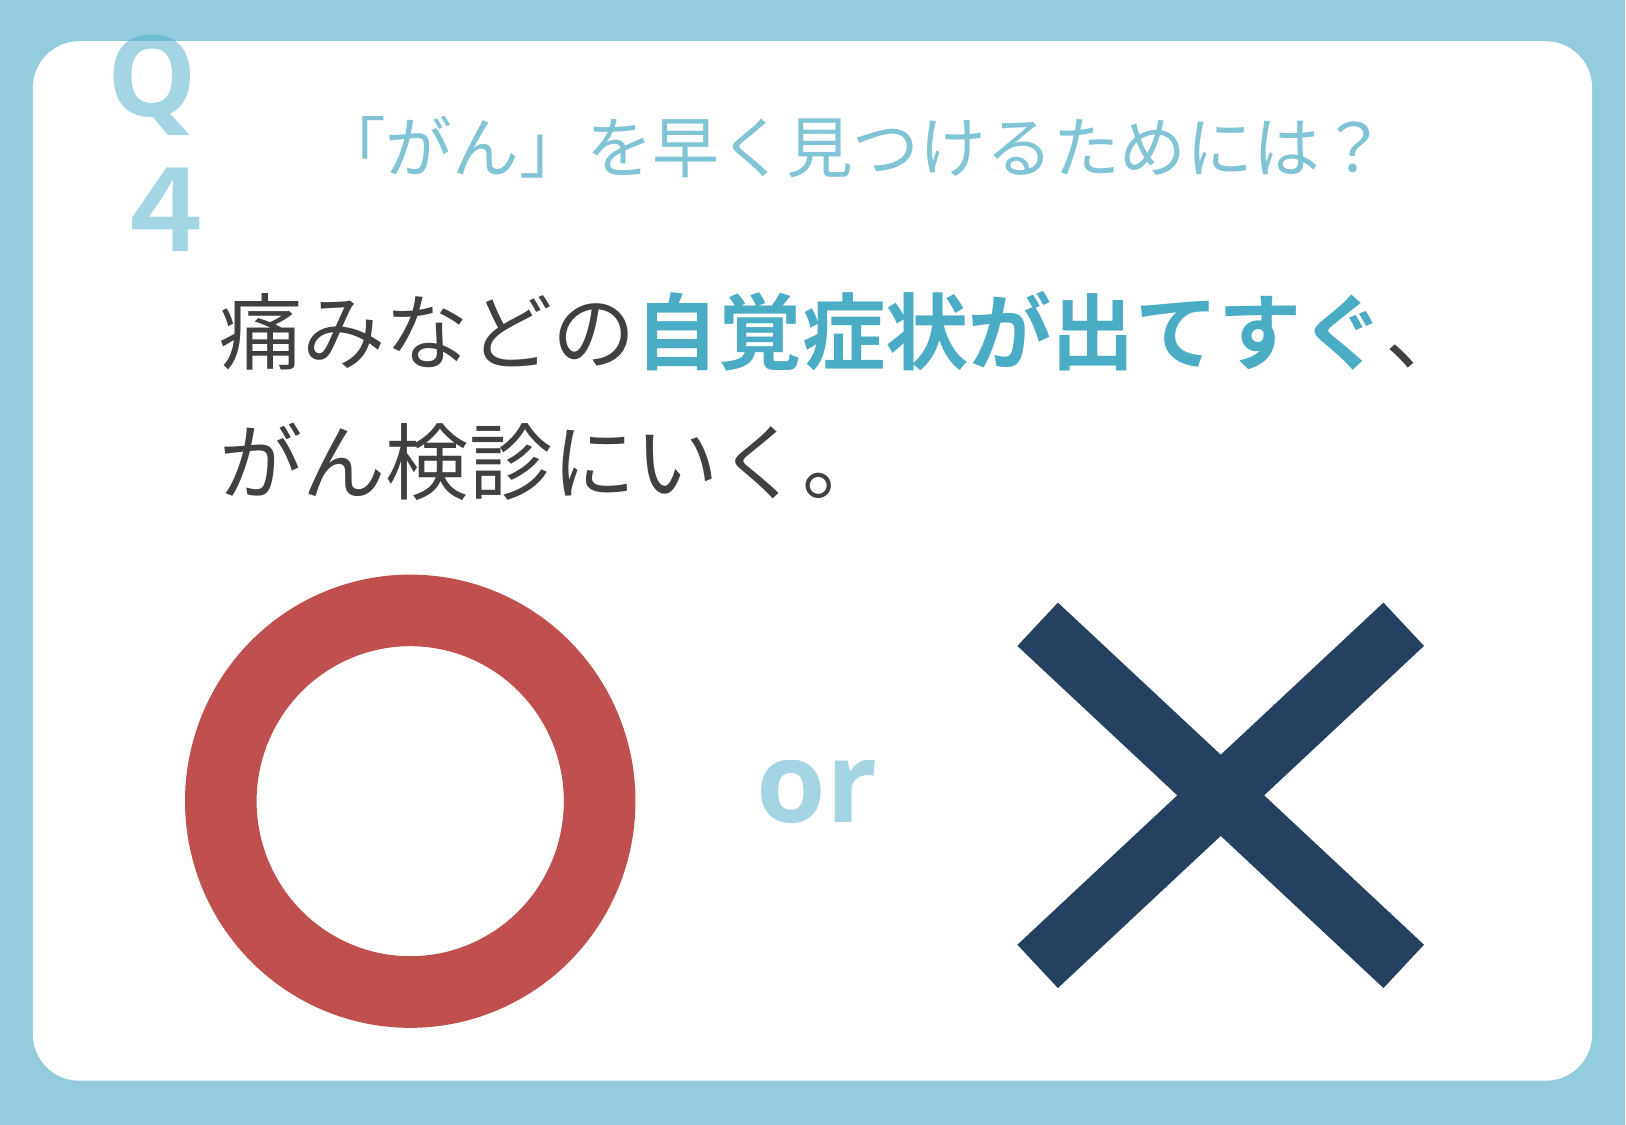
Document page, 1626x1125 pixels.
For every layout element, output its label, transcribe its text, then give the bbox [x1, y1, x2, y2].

text_box [30, 39, 1595, 1083]
text_box [31, 19, 366, 240]
text_box Q４ [36, 58, 295, 219]
text_box 「がん」を早く見つけるためには？ [302, 82, 1511, 210]
text_box [182, 572, 638, 1030]
text_box [1015, 600, 1427, 991]
text_box or [650, 667, 984, 888]
text_box 痛みなどの自覚症状が出てすぐ、がん検診にいく。 [203, 247, 1511, 513]
